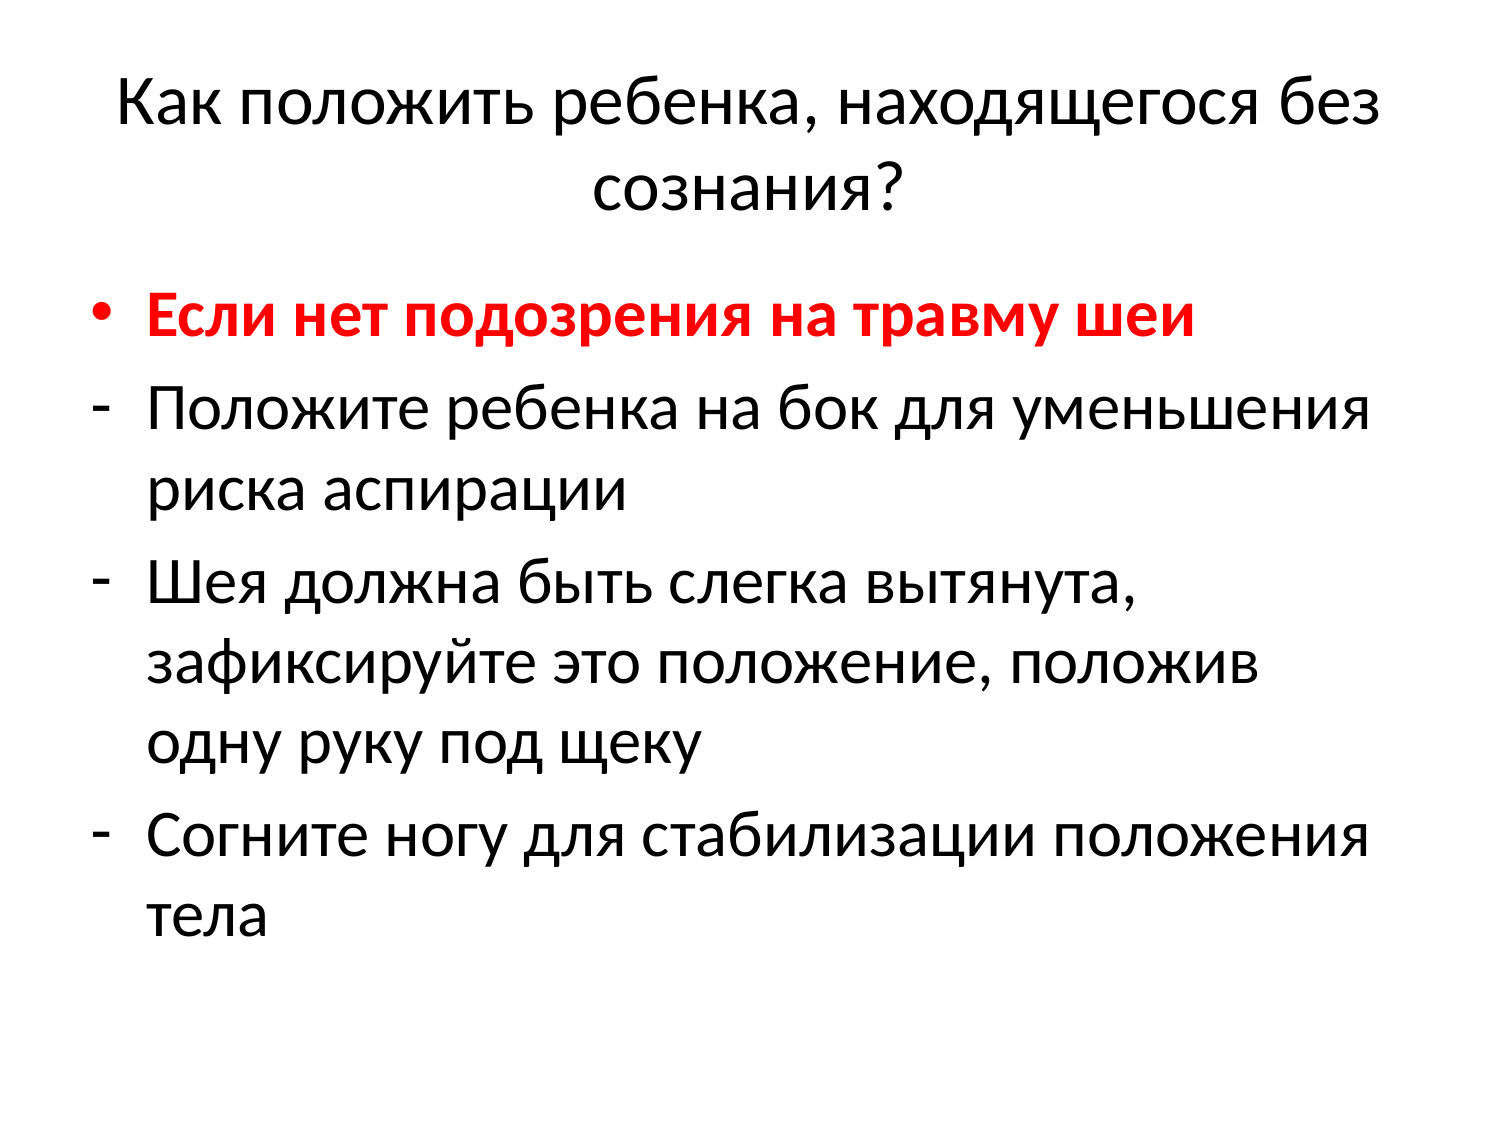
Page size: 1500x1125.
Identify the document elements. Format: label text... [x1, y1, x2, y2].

list Если нет подозрения на травму шеи Положите ребенка на бок для уменьшения риска аспирации Шея должна быть слегка вытянута, зафиксируйте это положение, положив одну руку под щеку Согните ногу для стабилизации положения тела [75, 262, 1425, 1005]
title Как положить ребенка, находящегося без сознания? [75, 45, 1425, 233]
